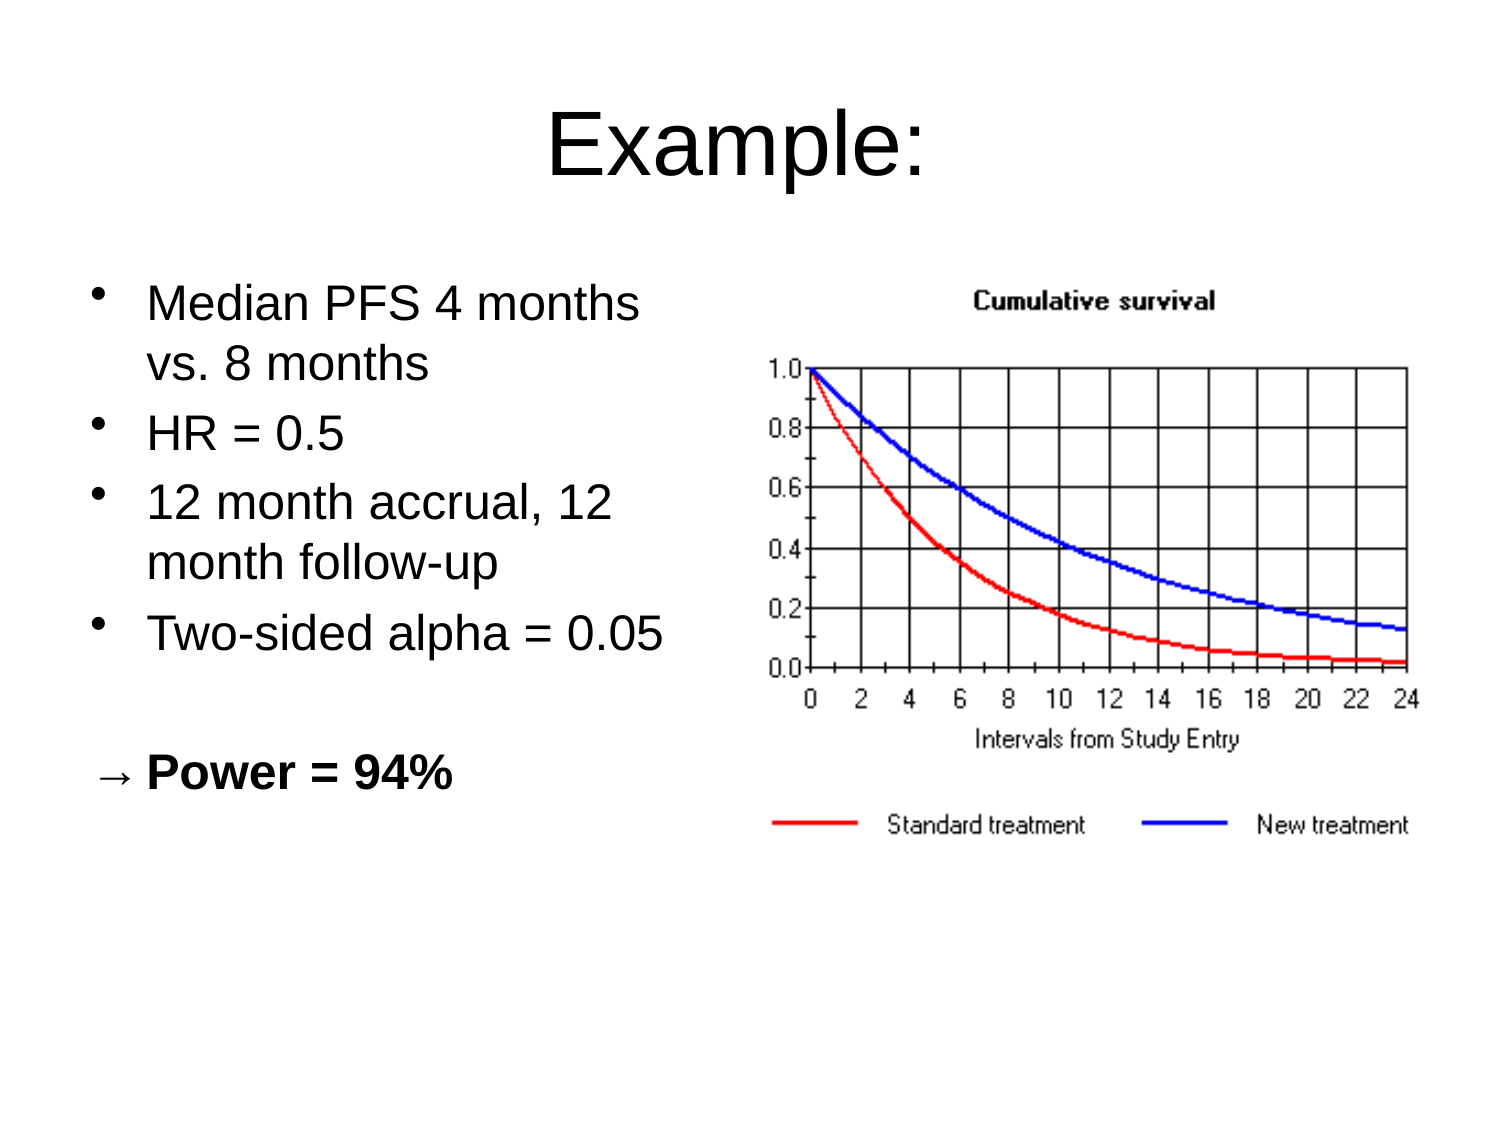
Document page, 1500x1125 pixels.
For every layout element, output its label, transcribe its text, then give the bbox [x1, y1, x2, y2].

list Median PFS 4 months vs. 8 months HR = 0.5 12 month accrual, 12 month follow-up Two-sided alpha = 0.05 Power = 94% [75, 262, 688, 1005]
picture [711, 262, 1479, 863]
title Example: [75, 45, 1425, 233]
